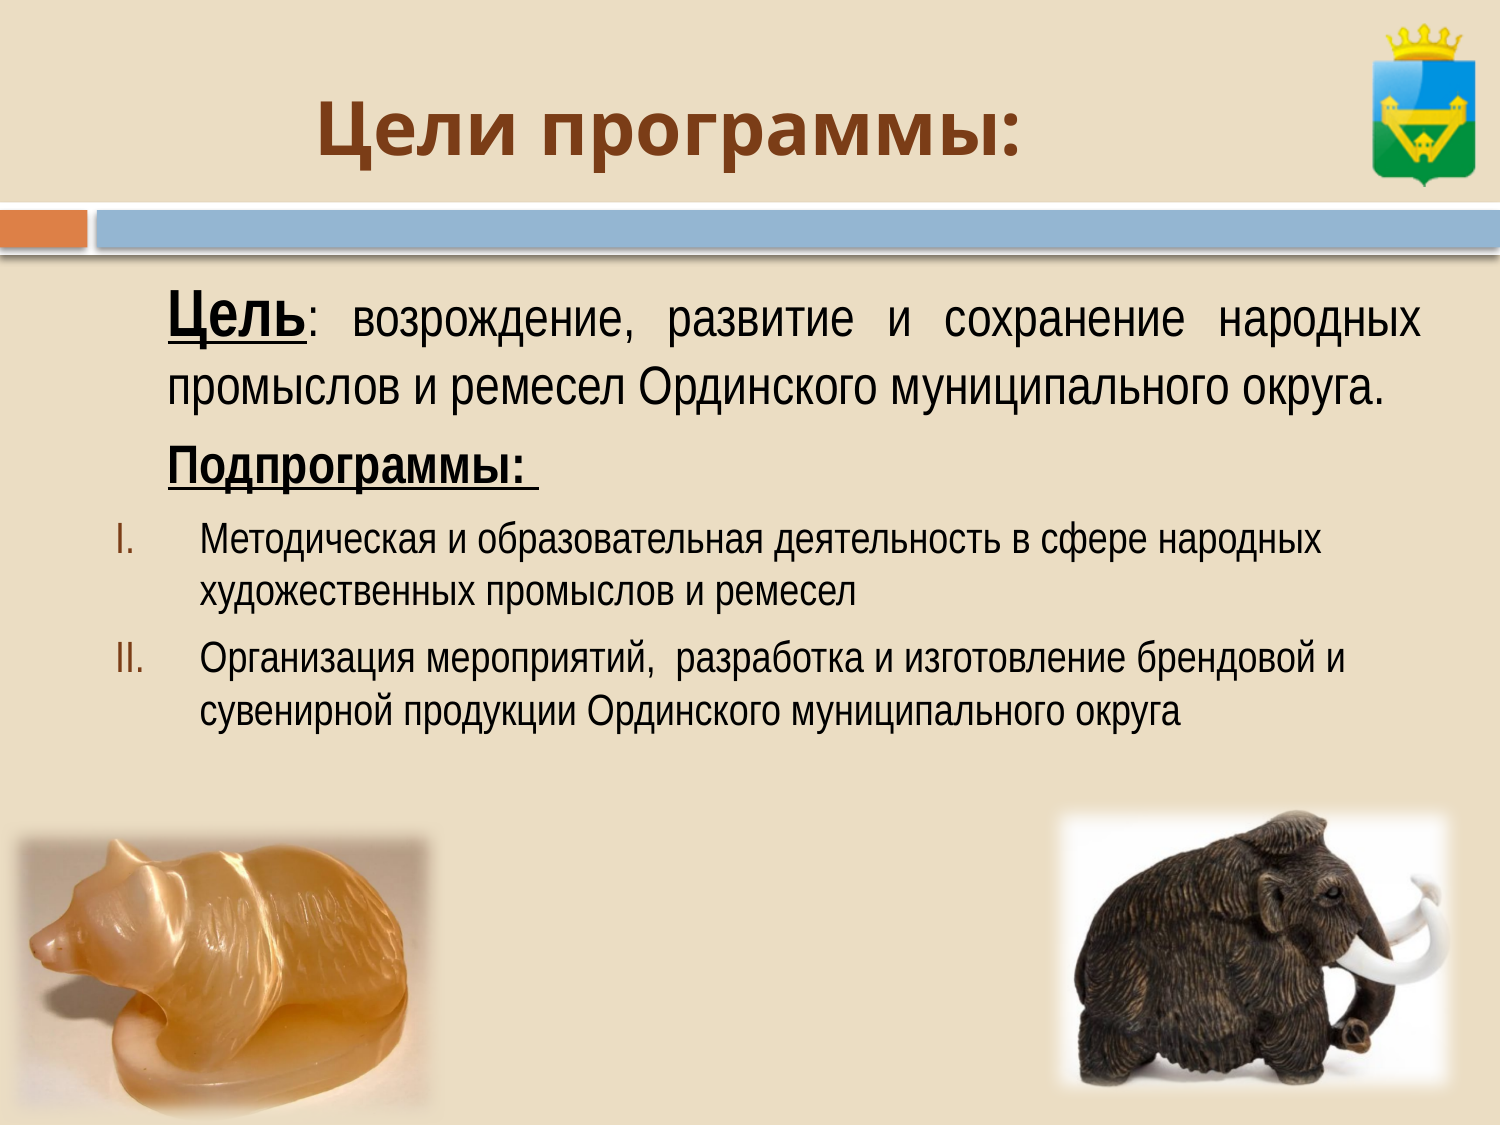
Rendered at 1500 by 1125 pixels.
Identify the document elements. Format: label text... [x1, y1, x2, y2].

title Цели программы: [75, 52, 1263, 200]
picture [0, 820, 446, 1125]
list Цель: возрождение, развитие и сохранение народных промыслов и ремесел Ординского муниципального округа. Подпрограммы: Методическая и образовательная деятельность в сфере народных художественных промыслов и ремесел Организация мероприятий, разработка и изготовление брендовой и сувенирной продукции Ординского муниципального округа [100, 262, 1438, 1000]
picture [1042, 796, 1467, 1103]
picture [1370, 23, 1477, 192]
